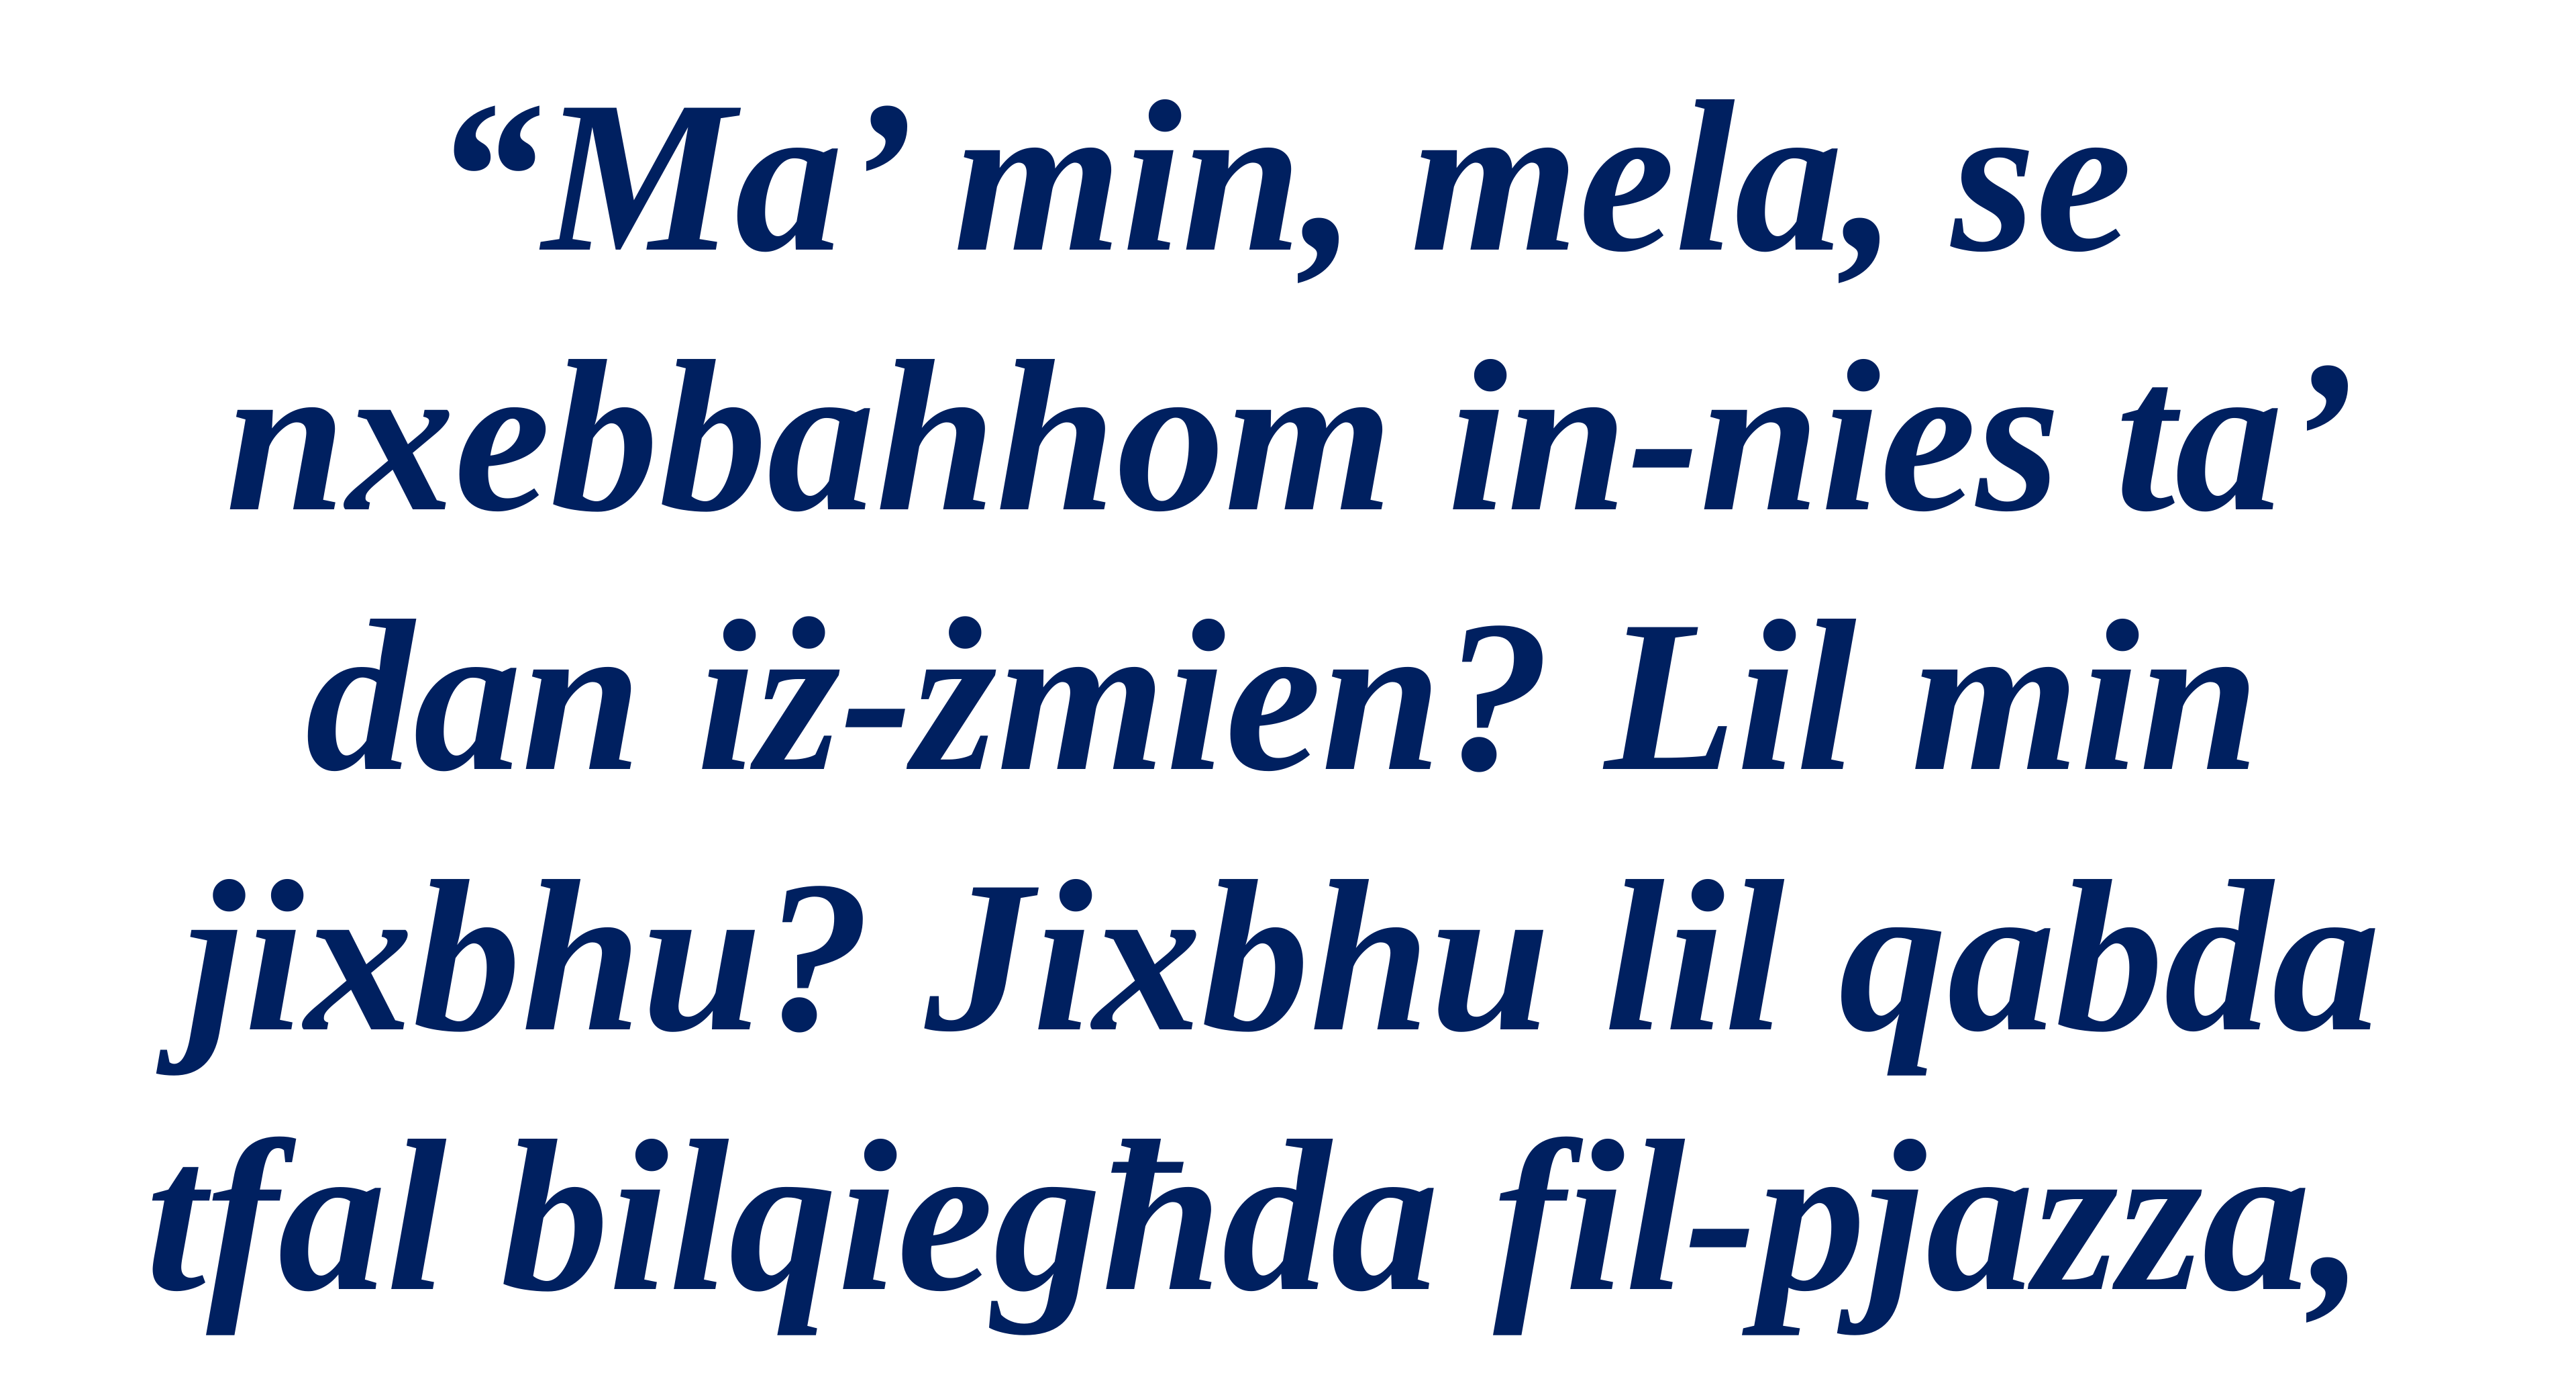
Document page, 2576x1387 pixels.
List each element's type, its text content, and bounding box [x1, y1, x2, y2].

text_box “Ma’ min, mela, se nxebbahhom in-nies ta’ dan iż-żmien? Lil min jixbhu? Jixbhu lil qabda tfal bilqiegħda fil-pjazza, [45, 28, 2522, 1338]
